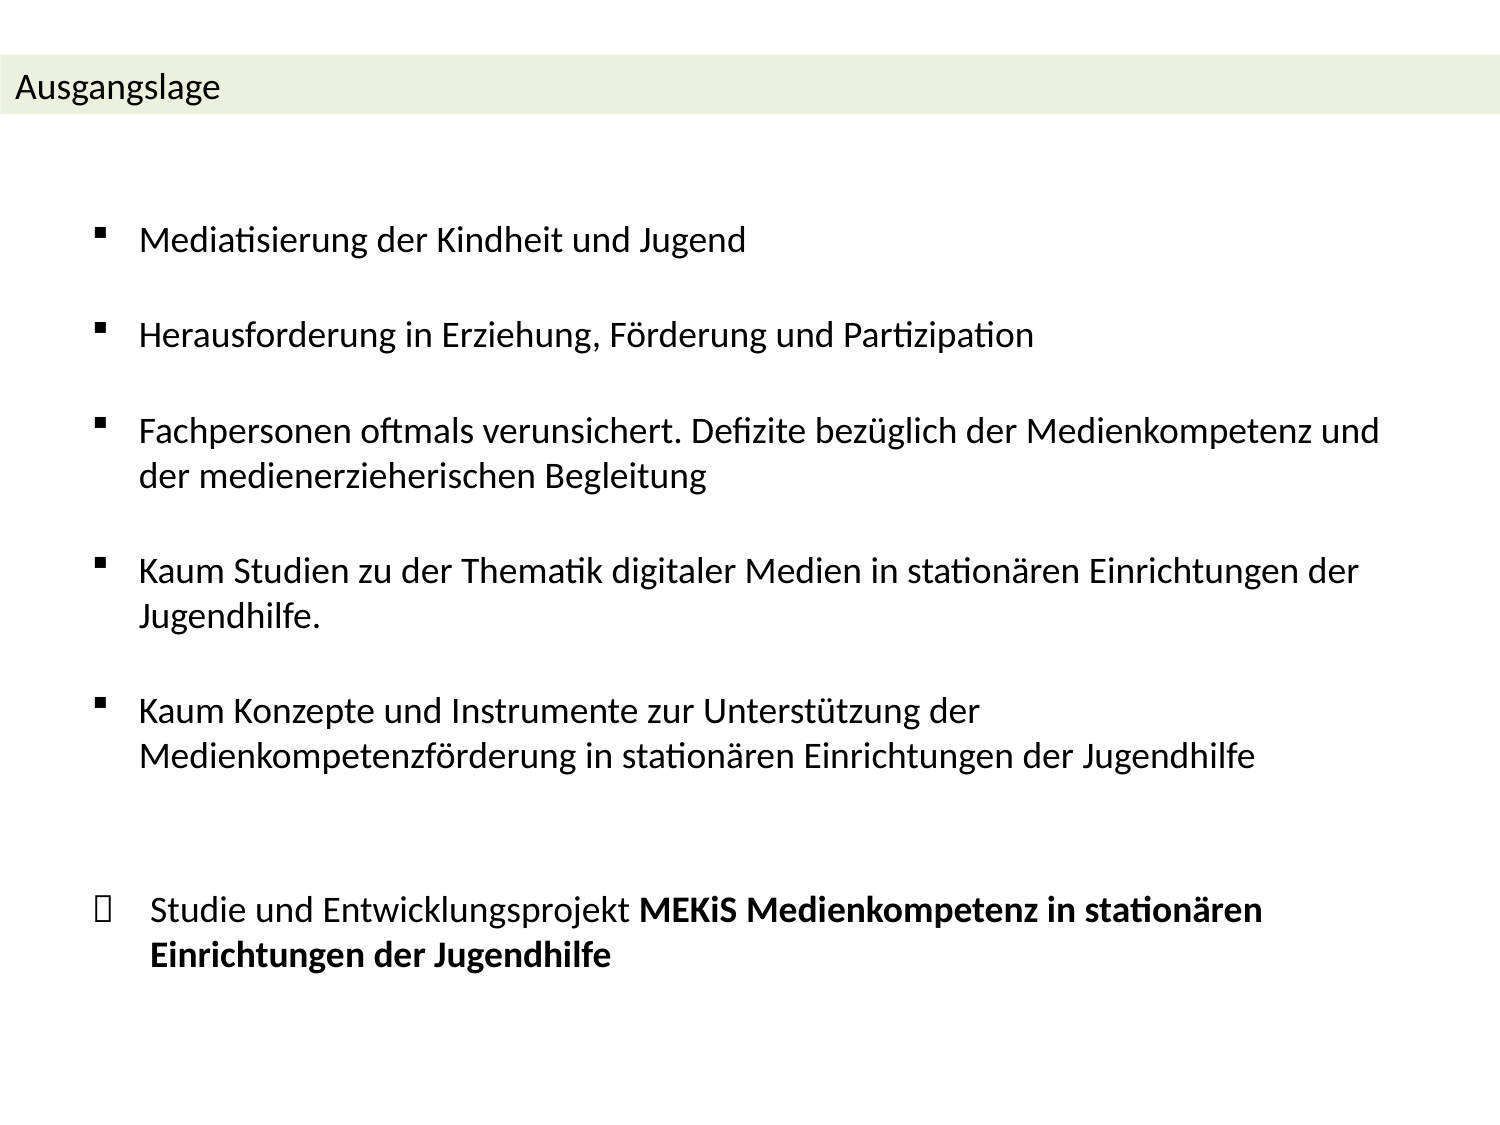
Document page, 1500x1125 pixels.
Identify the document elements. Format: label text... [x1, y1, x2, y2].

text_box Mediatisierung der Kindheit und Jugend Herausforderung in Erziehung, Förderung und Partizipation Fachpersonen oftmals verunsichert. Defizite bezüglich der Medienkompetenz und der medienerzieherischen Begleitung Kaum Studien zu der Thematik digitaler Medien in stationären Einrichtungen der Jugendhilfe. Kaum Konzepte und Instrumente zur Unterstützung der Medienkompetenzförderung in stationären Einrichtungen der Jugendhilfe  Studie und Entwicklungsprojekt MEKiS Medienkompetenz in stationären Einrichtungen der Jugendhilfe [77, 208, 1424, 1043]
text_box Ausgangslage [0, 54, 1500, 115]
